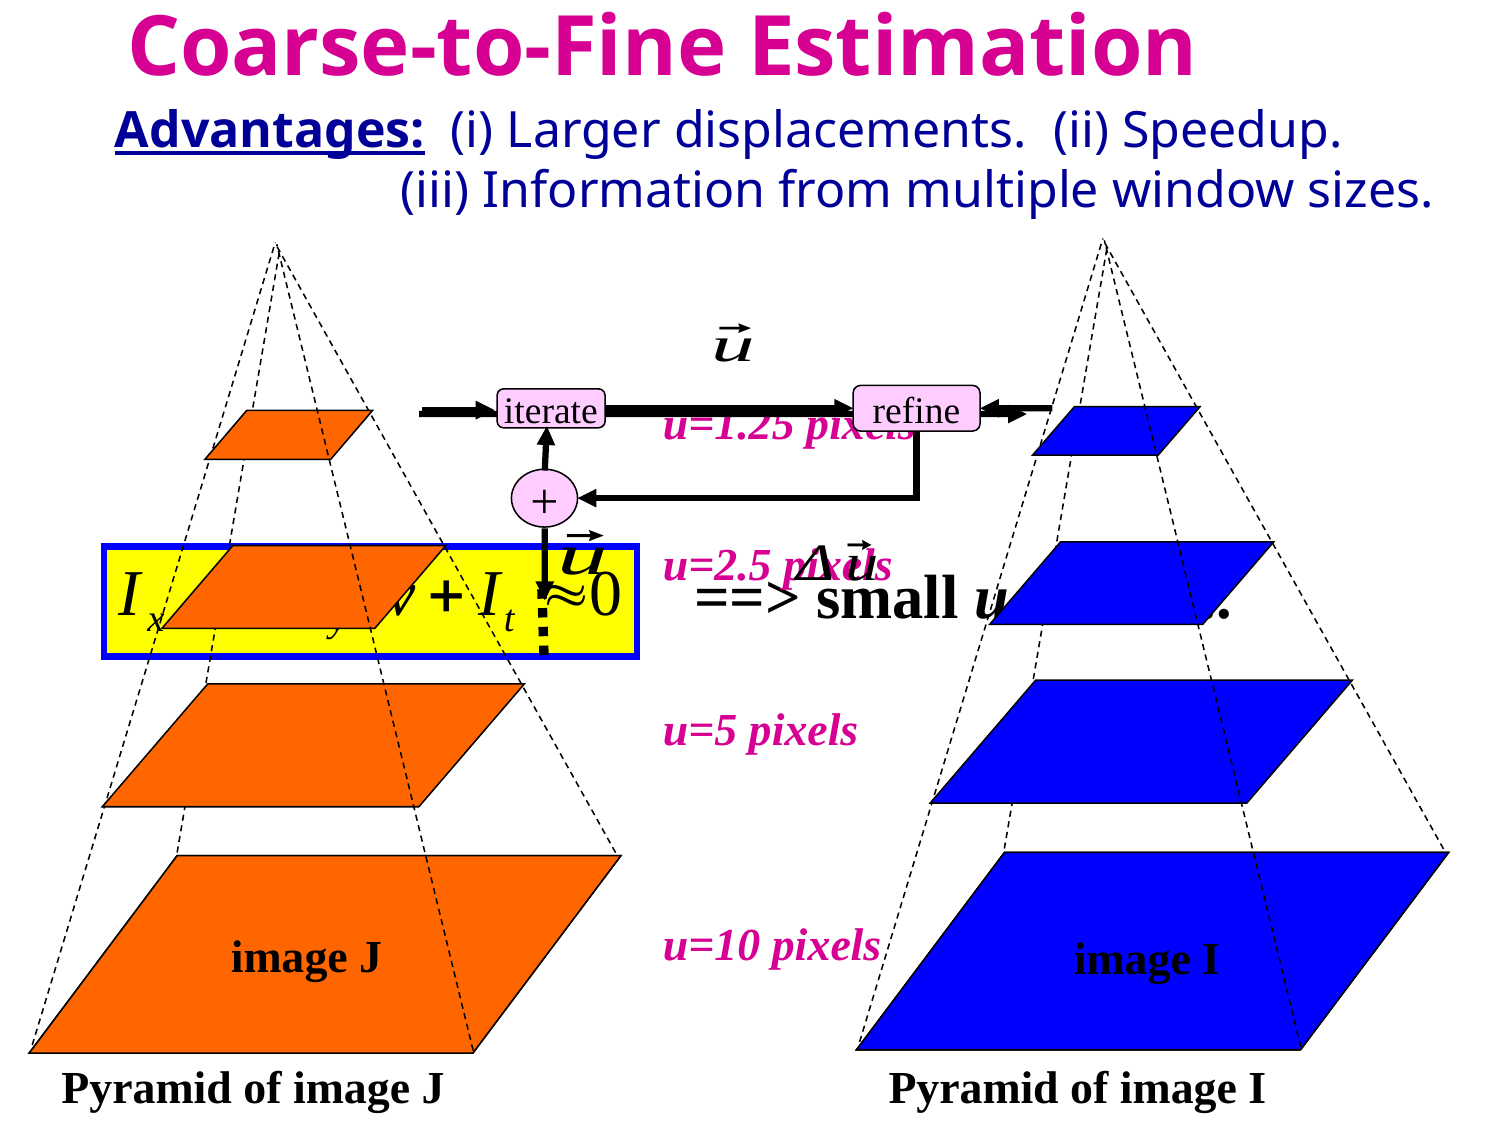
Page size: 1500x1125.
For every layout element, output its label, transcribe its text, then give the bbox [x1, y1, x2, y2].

text_box Advantages: (i) Larger displacements. (ii) Speedup. (iii) Information from multiple window sizes. [100, 90, 1450, 225]
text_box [28, 238, 1449, 1113]
text_box Coarse-to-Fine Estimation [112, 0, 1388, 90]
